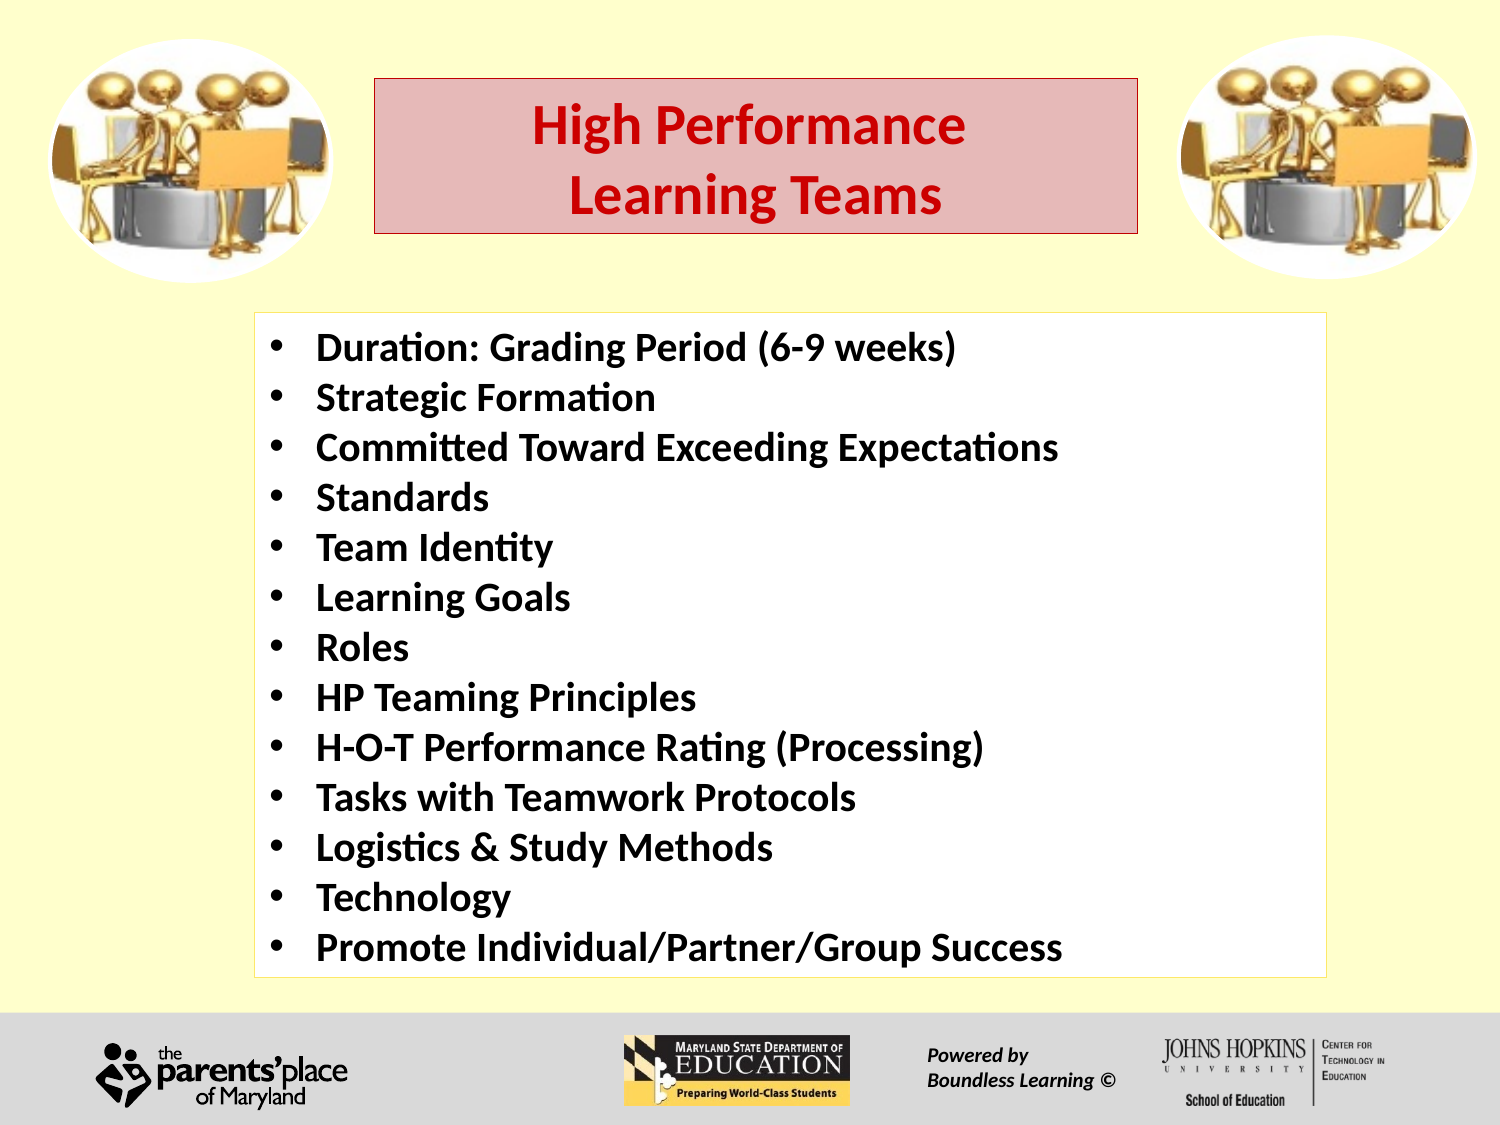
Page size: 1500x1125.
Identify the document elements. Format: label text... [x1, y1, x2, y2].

text_box Duration: Grading Period (6-9 weeks) Strategic Formation Committed Toward Exceeding Expectations Standards Team Identity Learning Goals Roles HP Teaming Principles H-O-T Performance Rating (Processing) Tasks with Teamwork Protocols Logistics & Study Methods Technology Promote Individual/Partner/Group Success [254, 312, 1327, 978]
text_box [47, 39, 334, 283]
text_box Powered by Boundless Learning © [912, 1034, 1138, 1124]
picture [1162, 1055, 1388, 1106]
list [50, 324, 1425, 1055]
picture [624, 1055, 850, 1106]
text_box High Performance Learning Teams [374, 78, 1138, 234]
text_box [1176, 35, 1478, 280]
